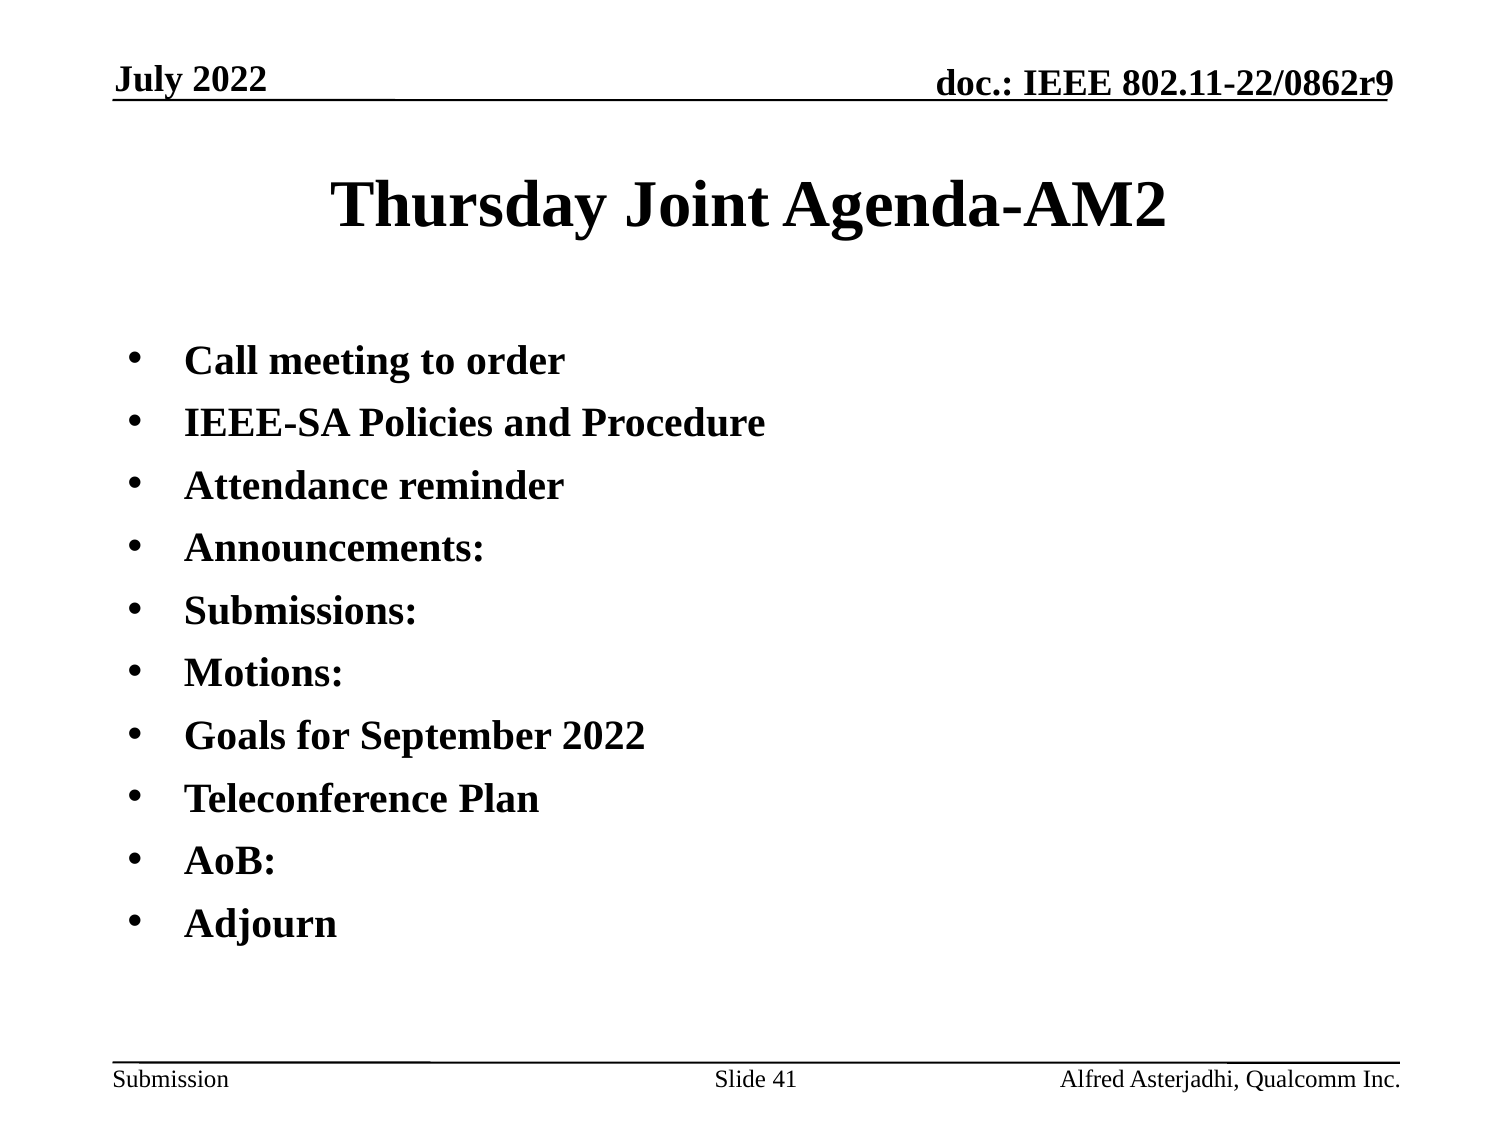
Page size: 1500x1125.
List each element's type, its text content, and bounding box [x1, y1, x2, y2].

slide_number Slide 41 [712, 1061, 800, 1123]
footer Alfred Asterjadhi, Qualcomm Inc. [878, 1061, 1402, 1093]
title Thursday Joint Agenda-AM2 [112, 112, 1388, 288]
list Call meeting to order IEEE-SA Policies and Procedure Attendance reminder Announcements: Submissions: Motions: Goals for September 2022 Teleconference Plan AoB: Adjourn [112, 324, 1388, 1000]
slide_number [114, 54, 423, 100]
